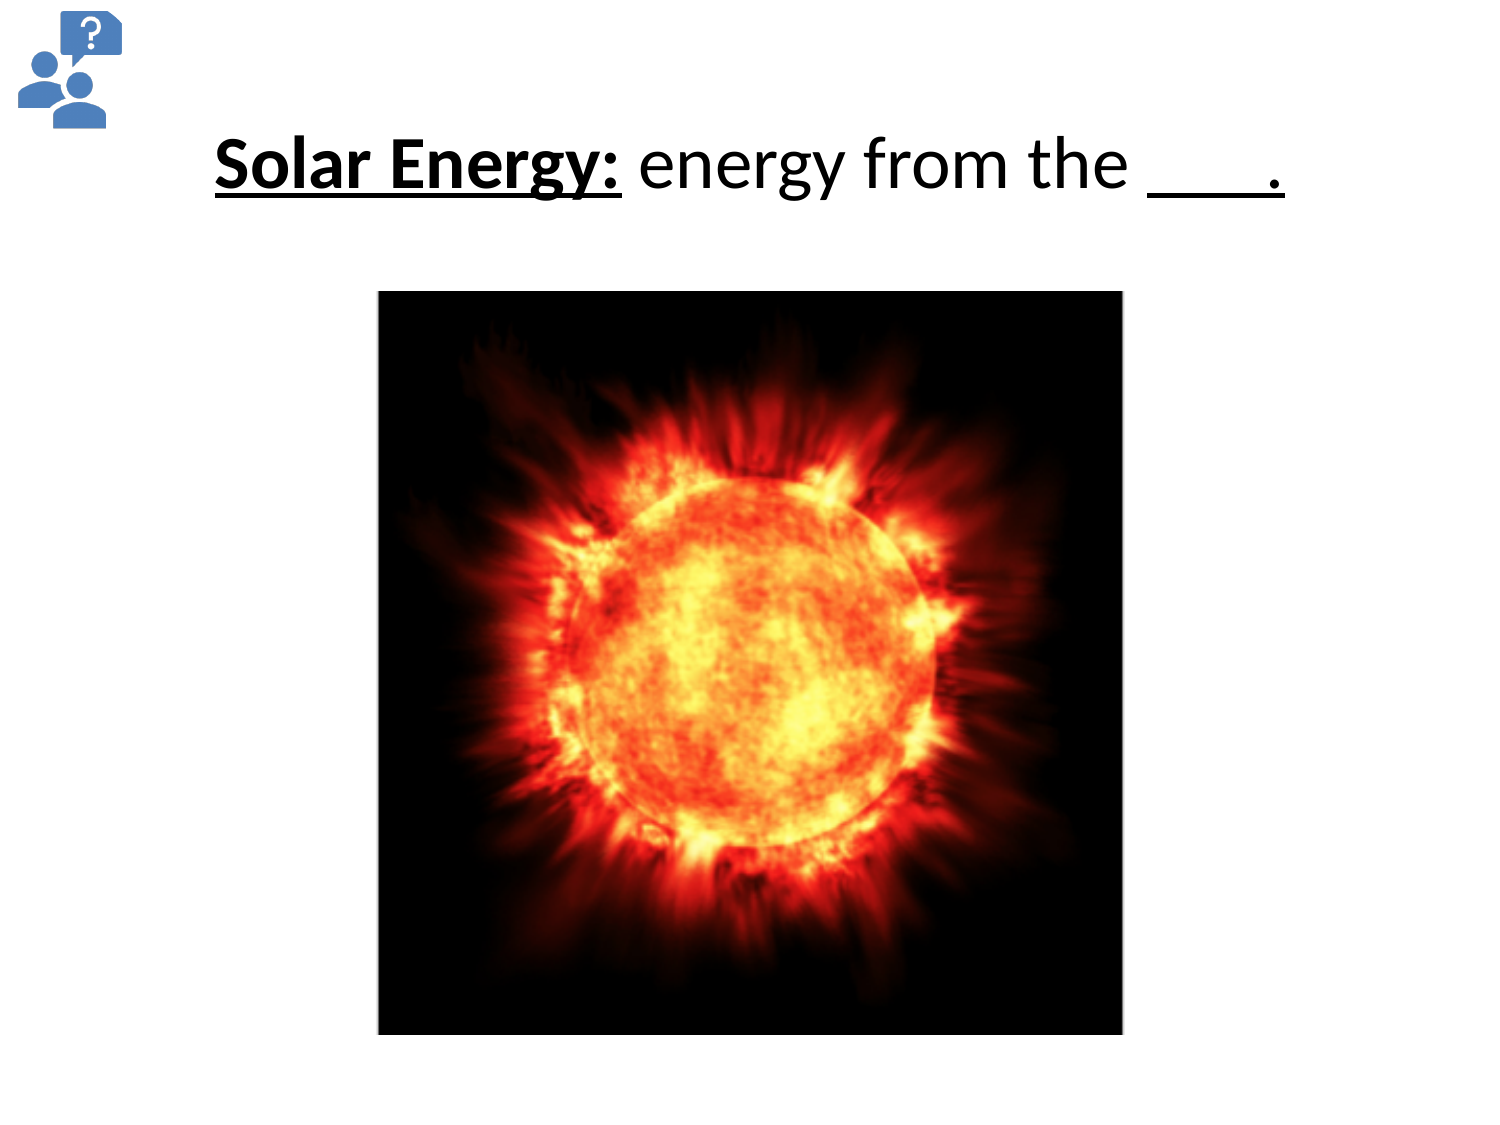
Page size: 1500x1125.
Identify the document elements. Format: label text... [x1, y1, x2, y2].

picture [374, 291, 1126, 1036]
text_box Solar Energy: energy from the . [147, 98, 1353, 219]
text_box [0, 0, 140, 140]
